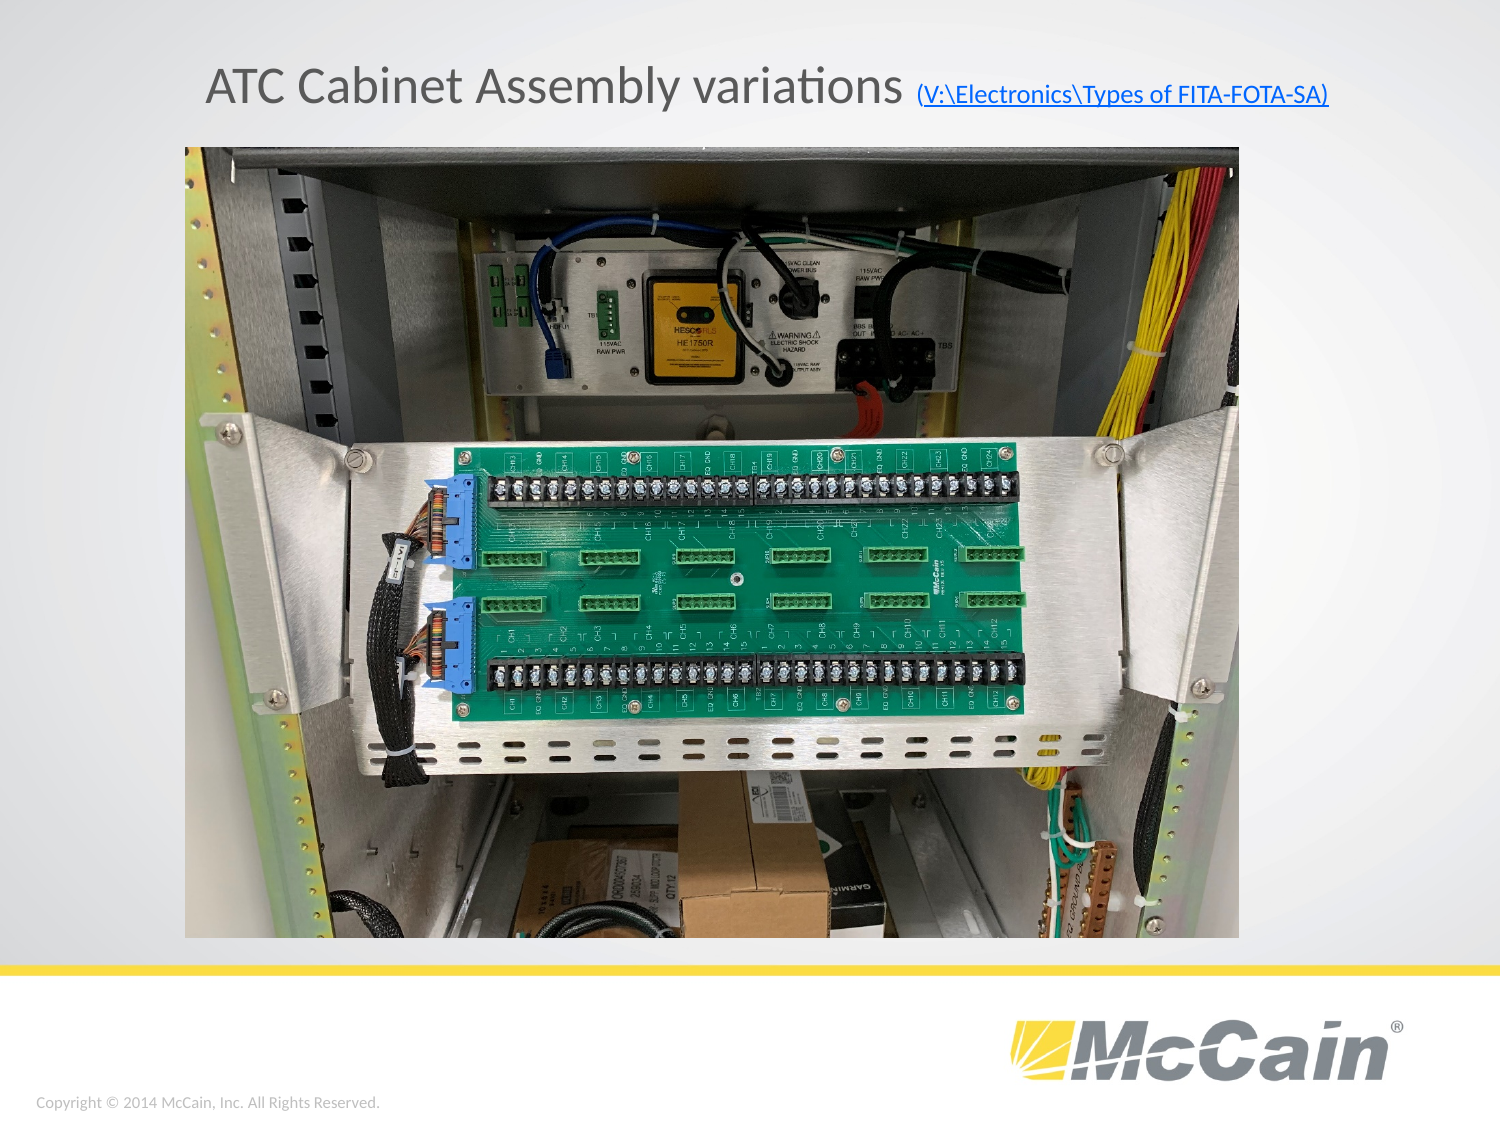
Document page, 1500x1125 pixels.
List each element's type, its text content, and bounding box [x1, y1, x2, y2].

title ATC Cabinet Assembly variations (V:\Electronics\Types of FITA-FOTA-SA) [103, 48, 1431, 188]
text_box Copyright © 2014 McCain, Inc. All Rights Reserved. [21, 1084, 772, 1120]
picture [0, 0, 1500, 1125]
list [185, 147, 1239, 938]
